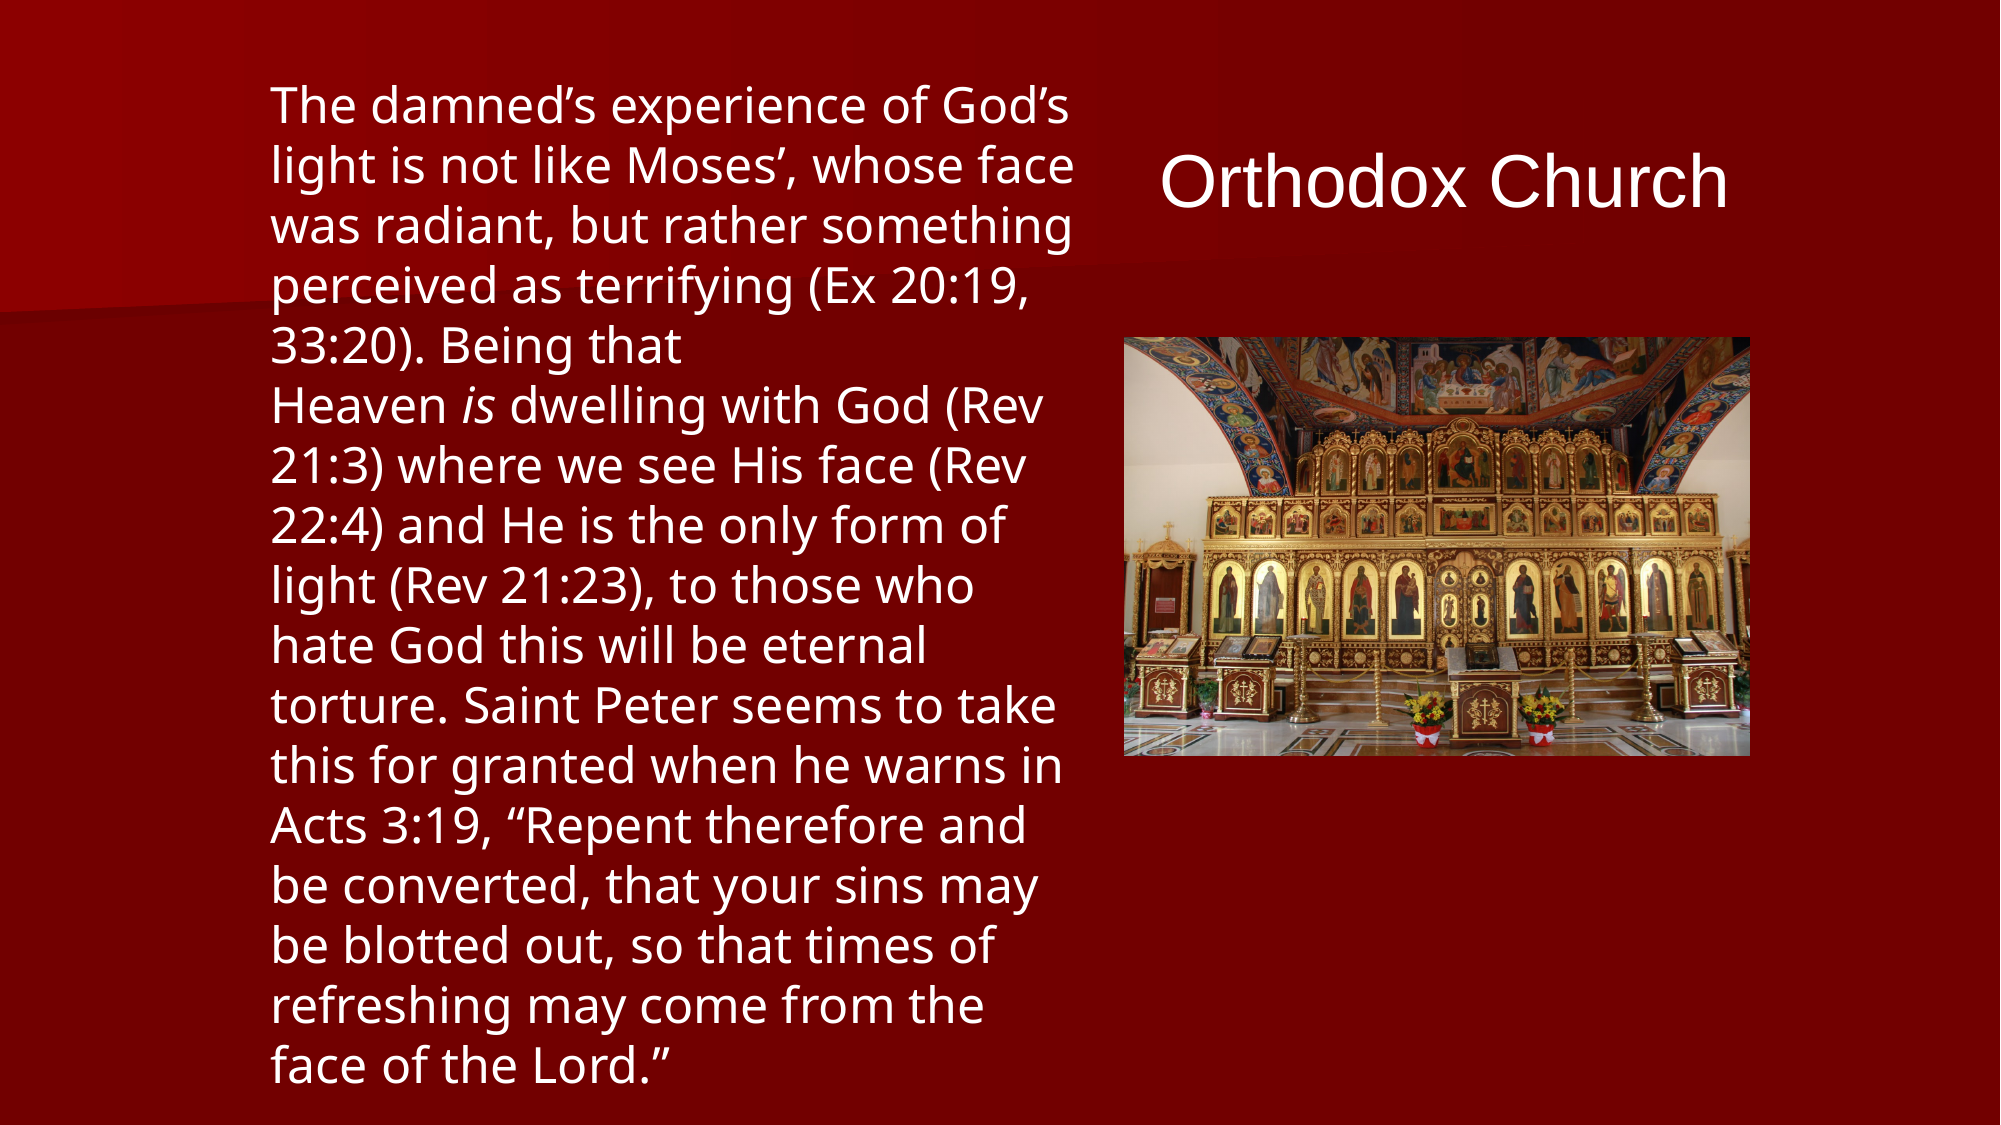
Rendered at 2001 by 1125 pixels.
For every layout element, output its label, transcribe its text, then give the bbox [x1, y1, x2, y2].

text_box Orthodox Church [1144, 125, 1746, 231]
picture [1123, 337, 1751, 756]
list The damned’s experience of God’s light is not like Moses’, whose face was radiant, but rather something perceived as terrifying (Ex 20:19, 33:20). Being that Heaven is dwelling with God (Rev 21:3) where we see His face (Rev 22:4) and He is the only form of light (Rev 21:23), to those who hate God this will be eternal torture. Saint Peter seems to take this for granted when he warns in Acts 3:19, “Repent therefore and be converted, that your sins may be blotted out, so that times of refreshing may come from the face of the Lord.” [255, 66, 1108, 1106]
